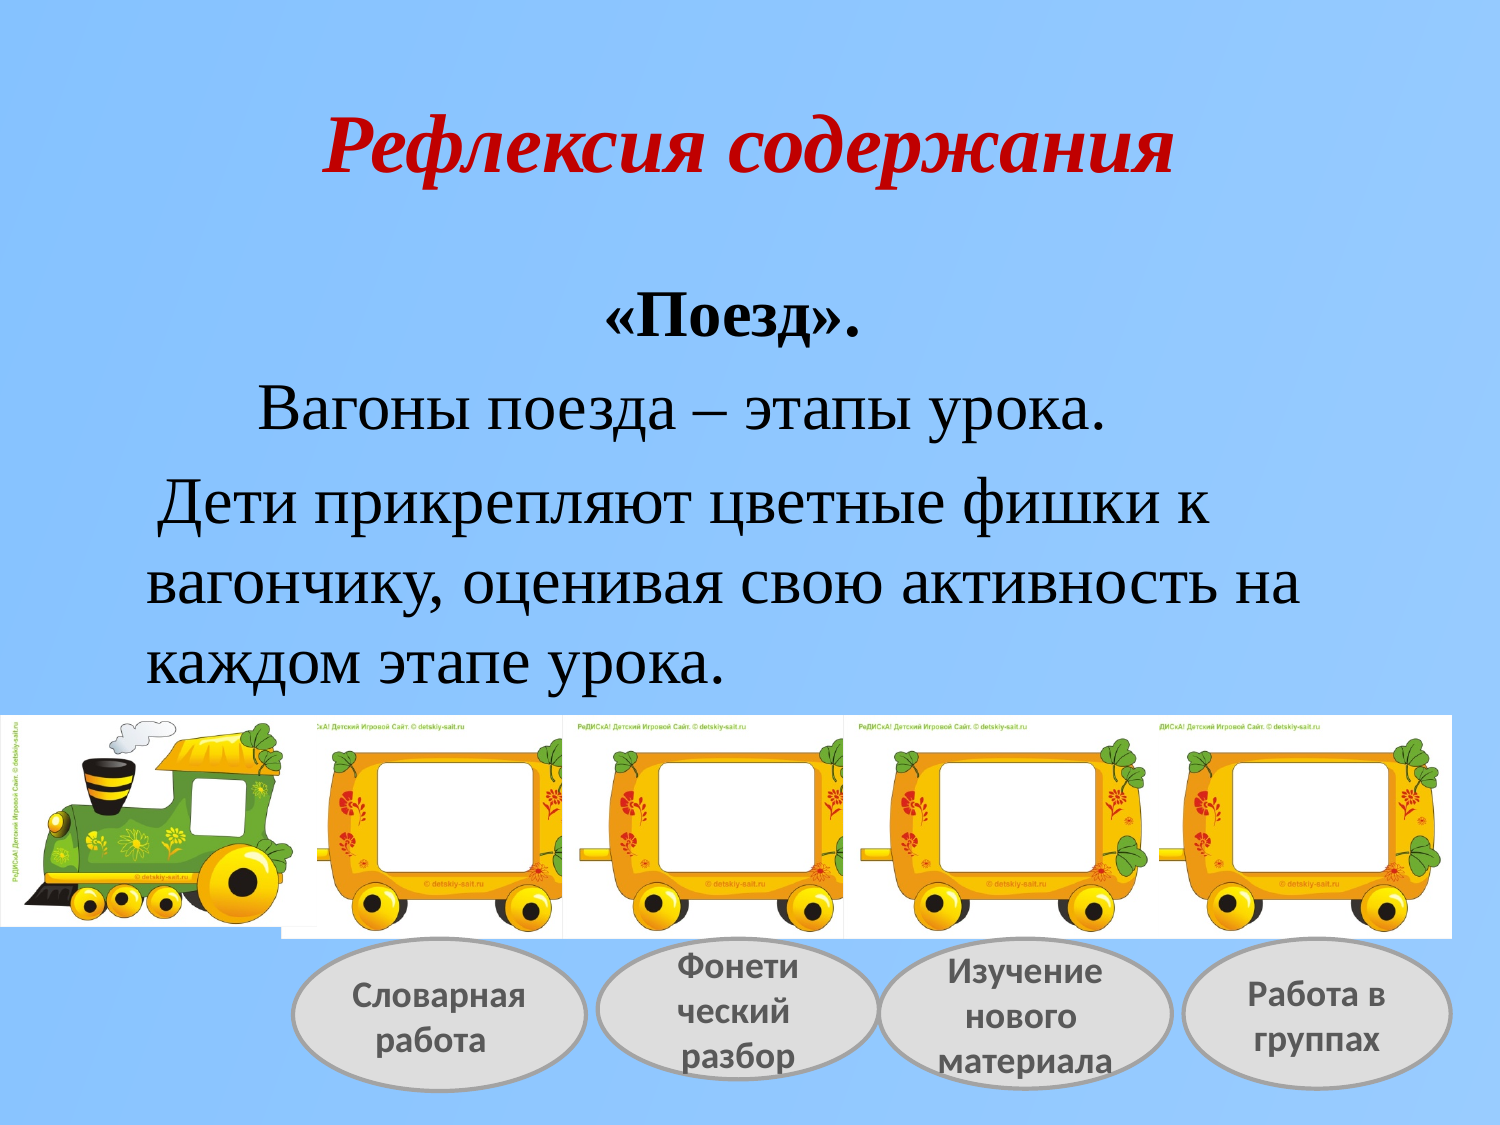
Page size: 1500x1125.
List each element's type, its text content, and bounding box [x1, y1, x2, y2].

text_box Работа в группах [1181, 948, 1453, 1091]
list «Поезд». Вагоны поезда – этапы урока. Дети прикрепляют цветные фишки к вагончику, оценивая свою активность на каждом этапе урока. [75, 262, 1424, 714]
title Рефлексия содержания [75, 45, 1425, 233]
text_box Словарная работа [290, 948, 589, 1094]
text_box Изучение нового материала [876, 948, 1174, 1091]
picture [0, 715, 1452, 939]
text_box Фонети ческий разбор [595, 948, 879, 1082]
